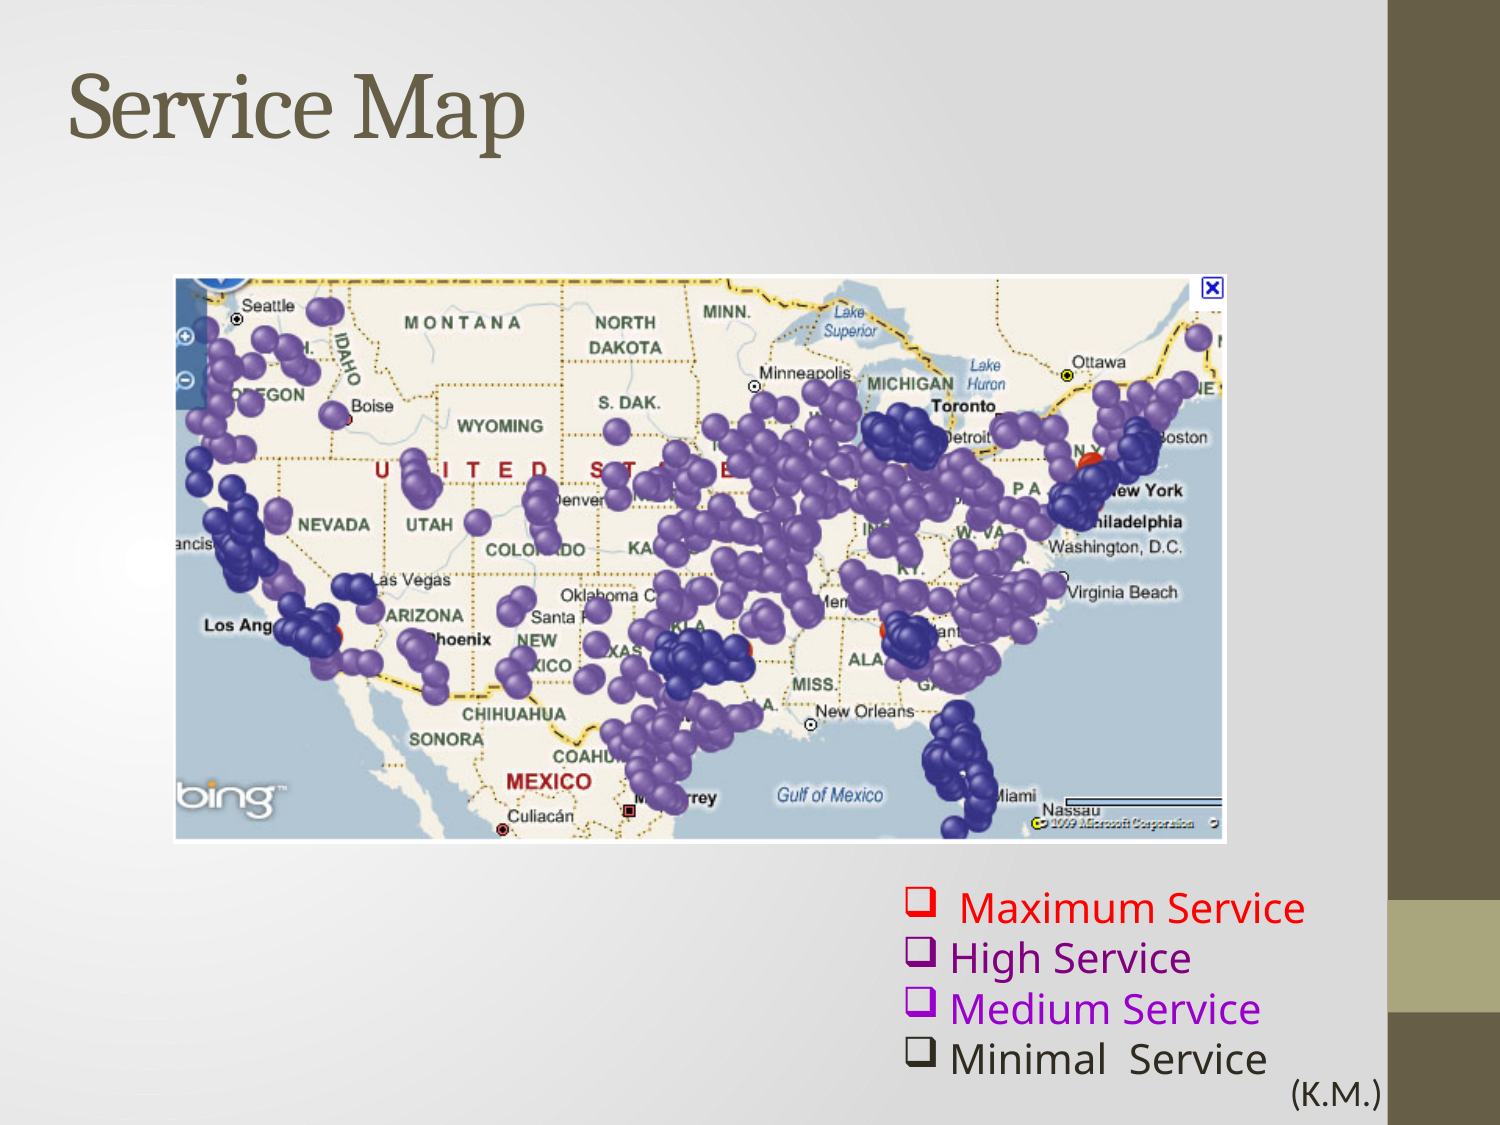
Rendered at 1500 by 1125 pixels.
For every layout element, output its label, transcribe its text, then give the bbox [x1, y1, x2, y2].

text_box Maximum Service High Service Medium Service Minimal Service [887, 874, 1363, 1090]
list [173, 274, 1227, 844]
text_box (K.M.) [1274, 1061, 1408, 1122]
title Service Map [54, 10, 1367, 190]
